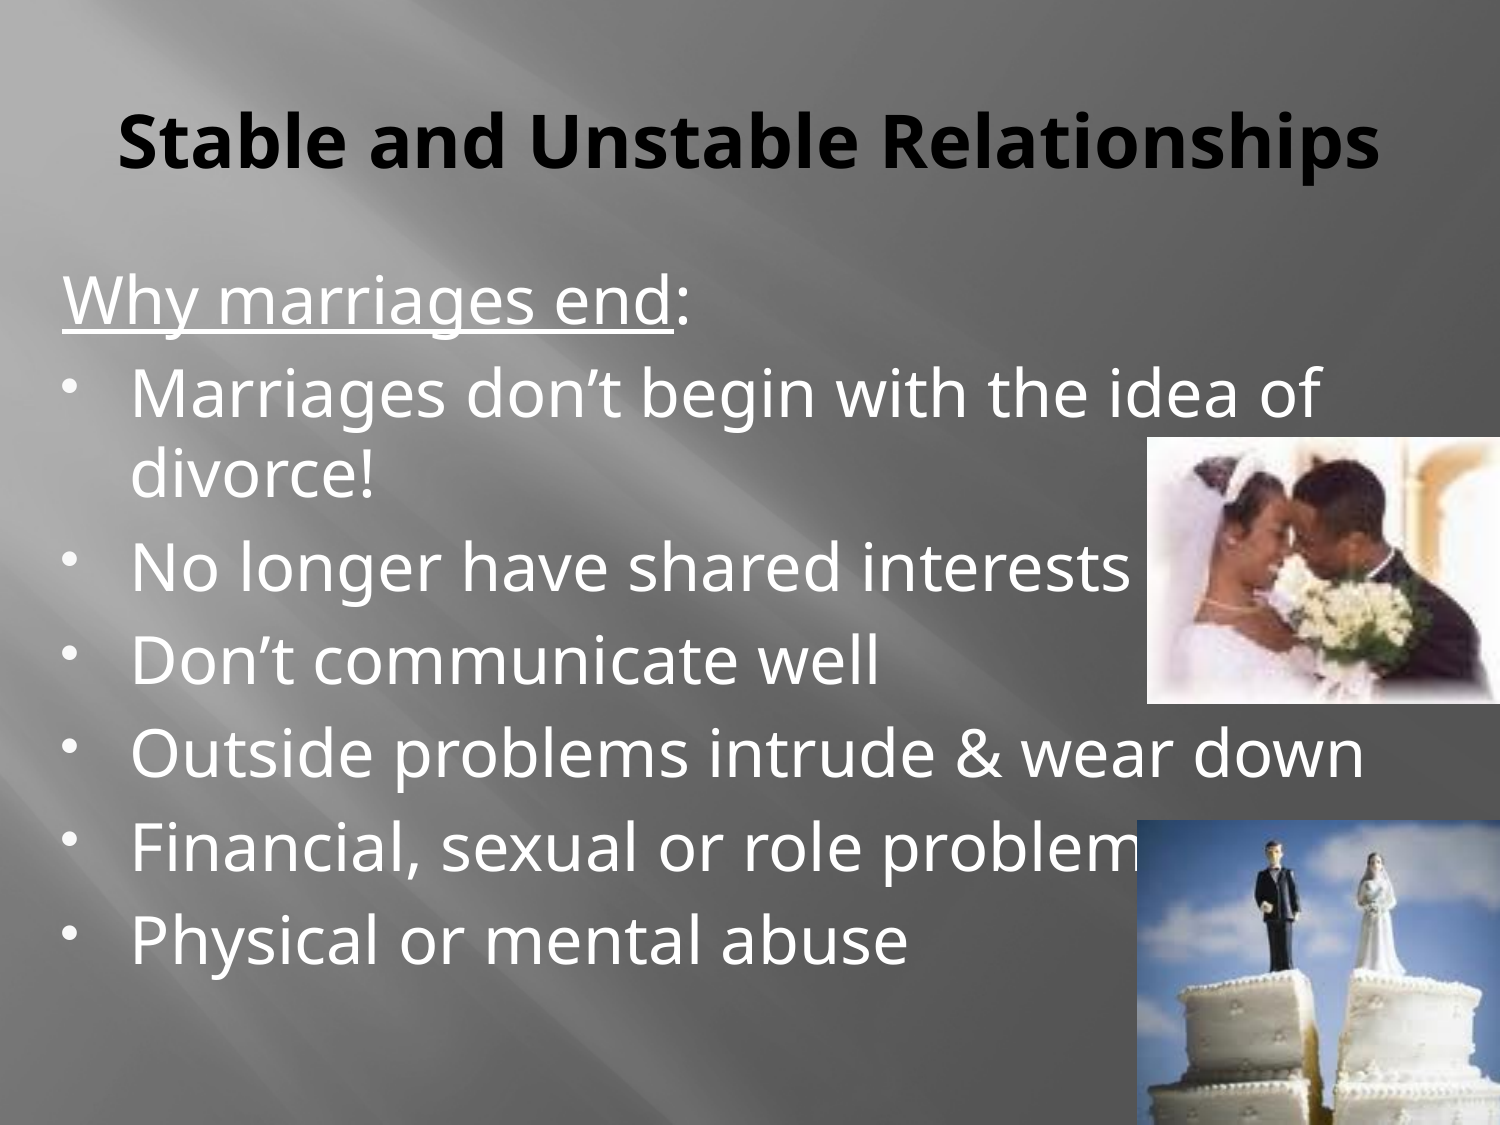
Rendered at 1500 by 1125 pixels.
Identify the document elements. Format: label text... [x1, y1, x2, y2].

title Stable and Unstable Relationships [75, 45, 1425, 233]
picture [1137, 820, 1500, 1125]
picture [1147, 437, 1500, 704]
list Why marriages end: Marriages don’t begin with the idea of divorce! No longer have shared interests Don’t communicate well Outside problems intrude & wear down Financial, sexual or role problems Physical or mental abuse [24, 249, 1500, 1088]
text_box [19, 0, 435, 153]
